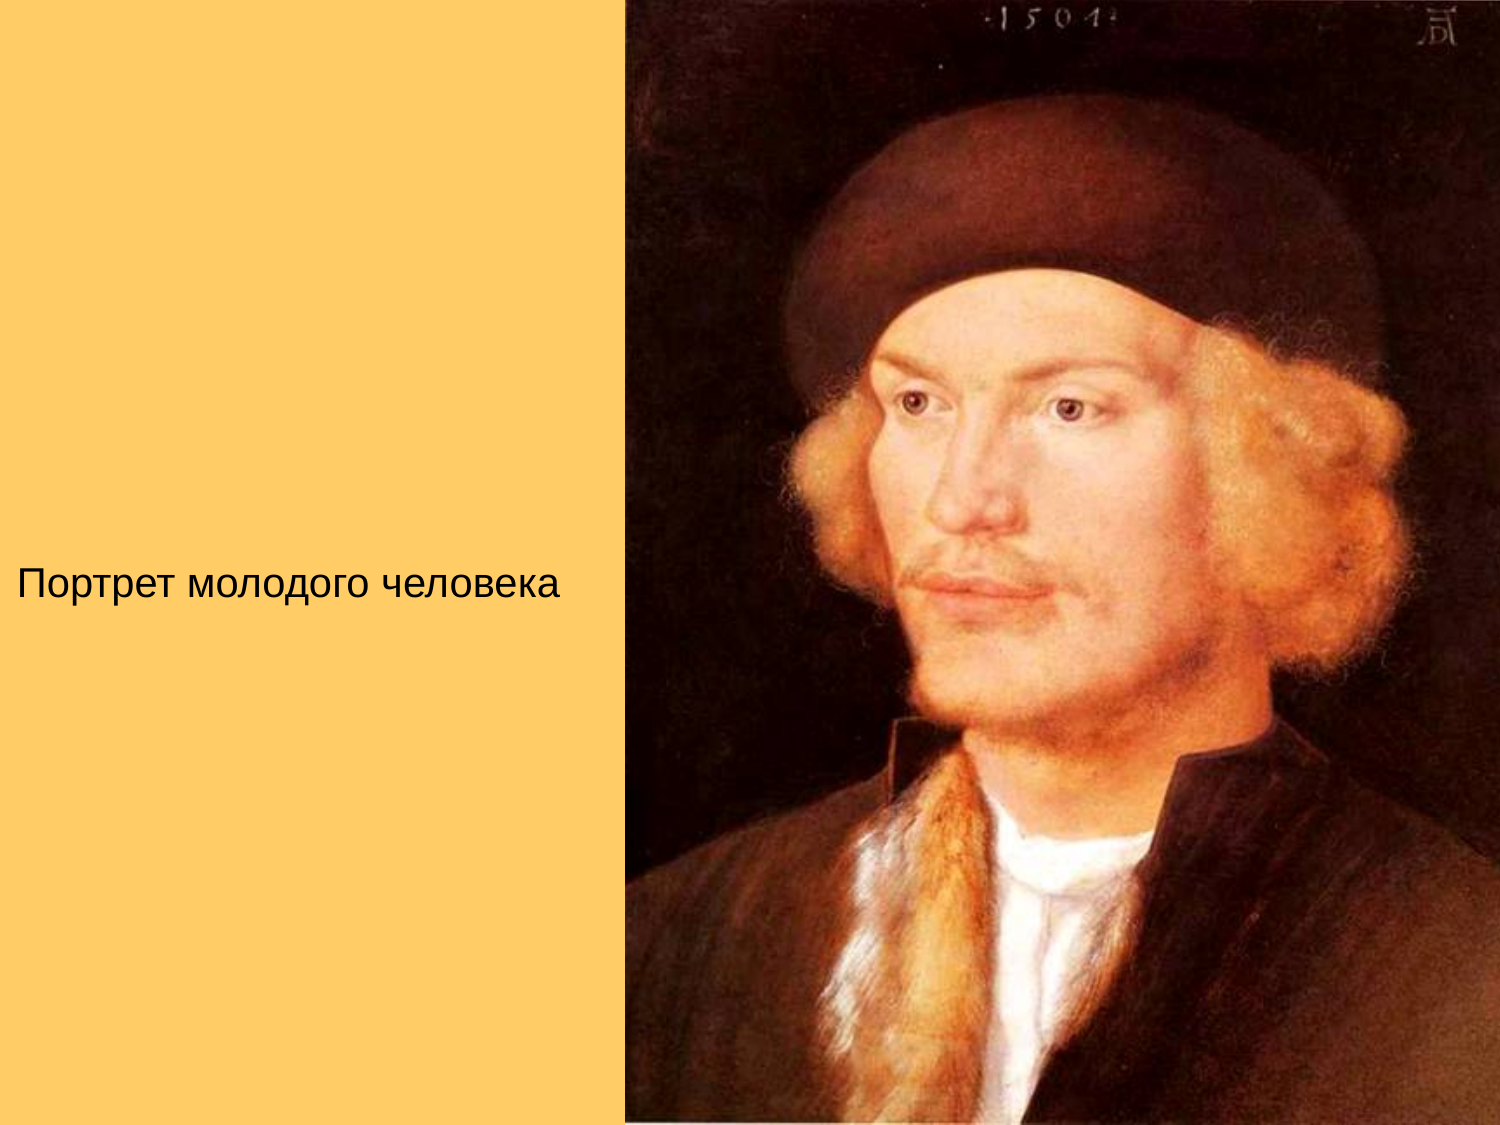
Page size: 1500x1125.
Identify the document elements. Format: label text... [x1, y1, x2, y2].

text_box Портрет молодого человека [2, 548, 576, 614]
picture [624, 0, 1500, 1125]
